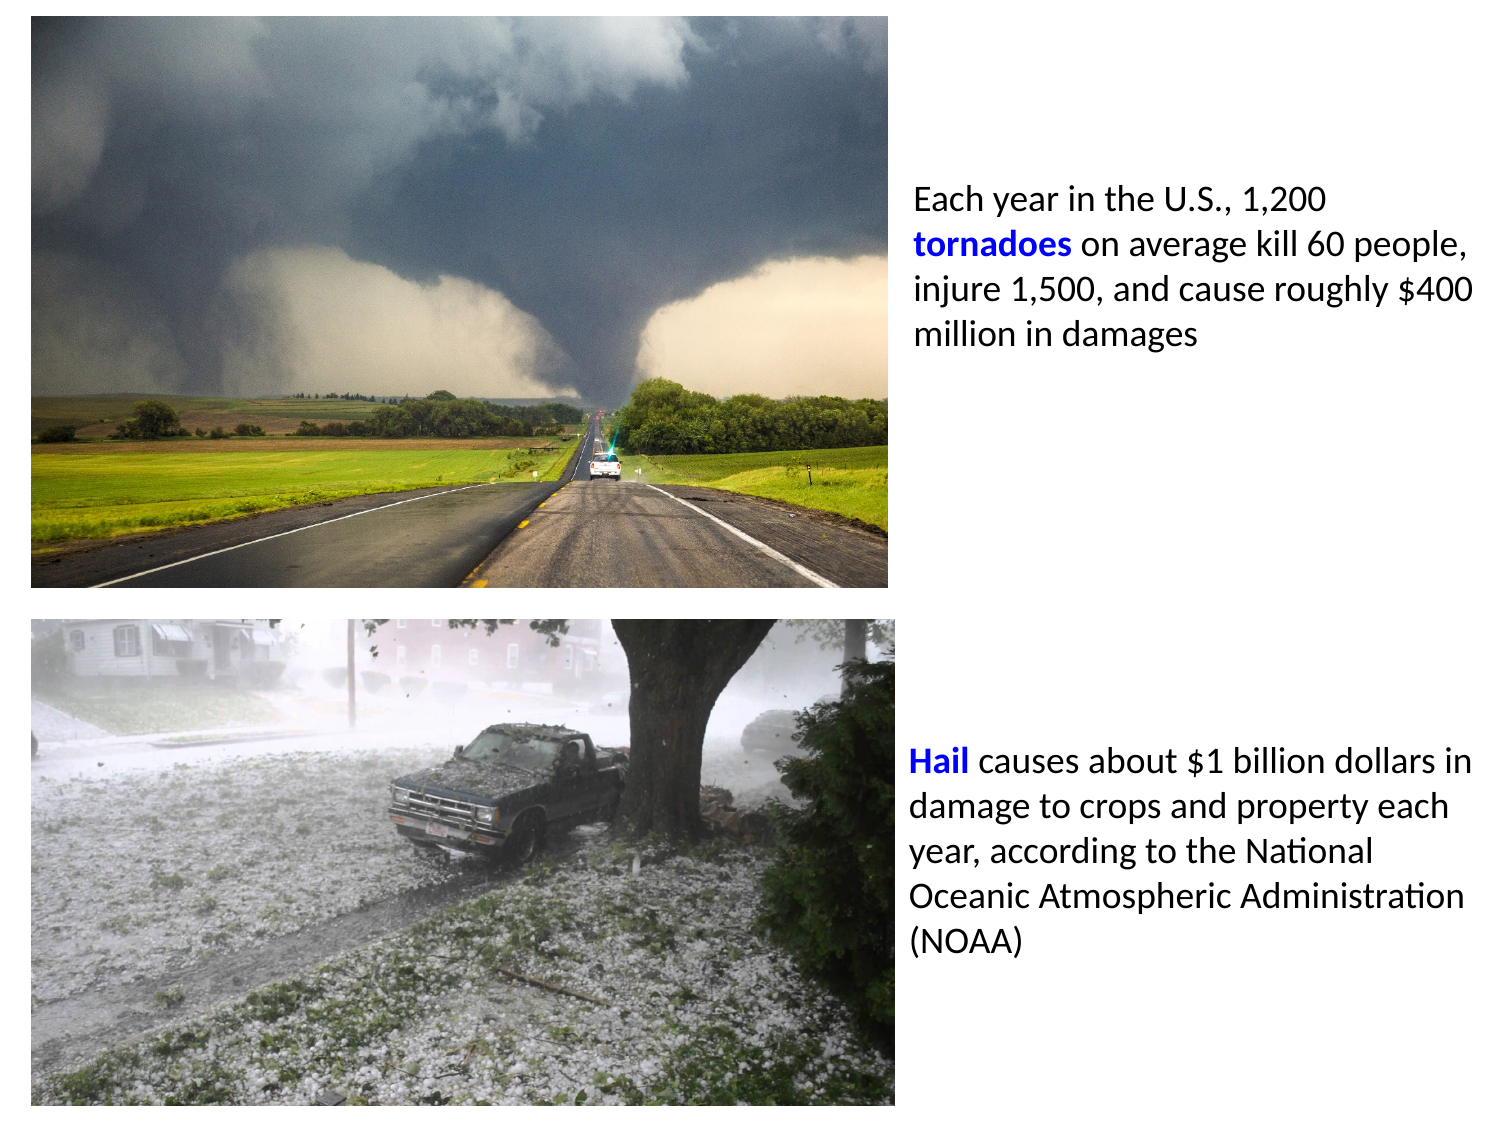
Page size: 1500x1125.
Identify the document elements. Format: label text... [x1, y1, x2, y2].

picture [31, 619, 895, 1106]
picture [31, 16, 888, 588]
text_box Hail causes about $1 billion dollars in damage to crops and property each year, according to the National Oceanic Atmospheric Administration (NOAA) [895, 728, 1500, 969]
text_box Each year in the U.S., 1,200 tornadoes on average kill 60 people, injure 1,500, and cause roughly $400 million in damages [898, 166, 1500, 362]
